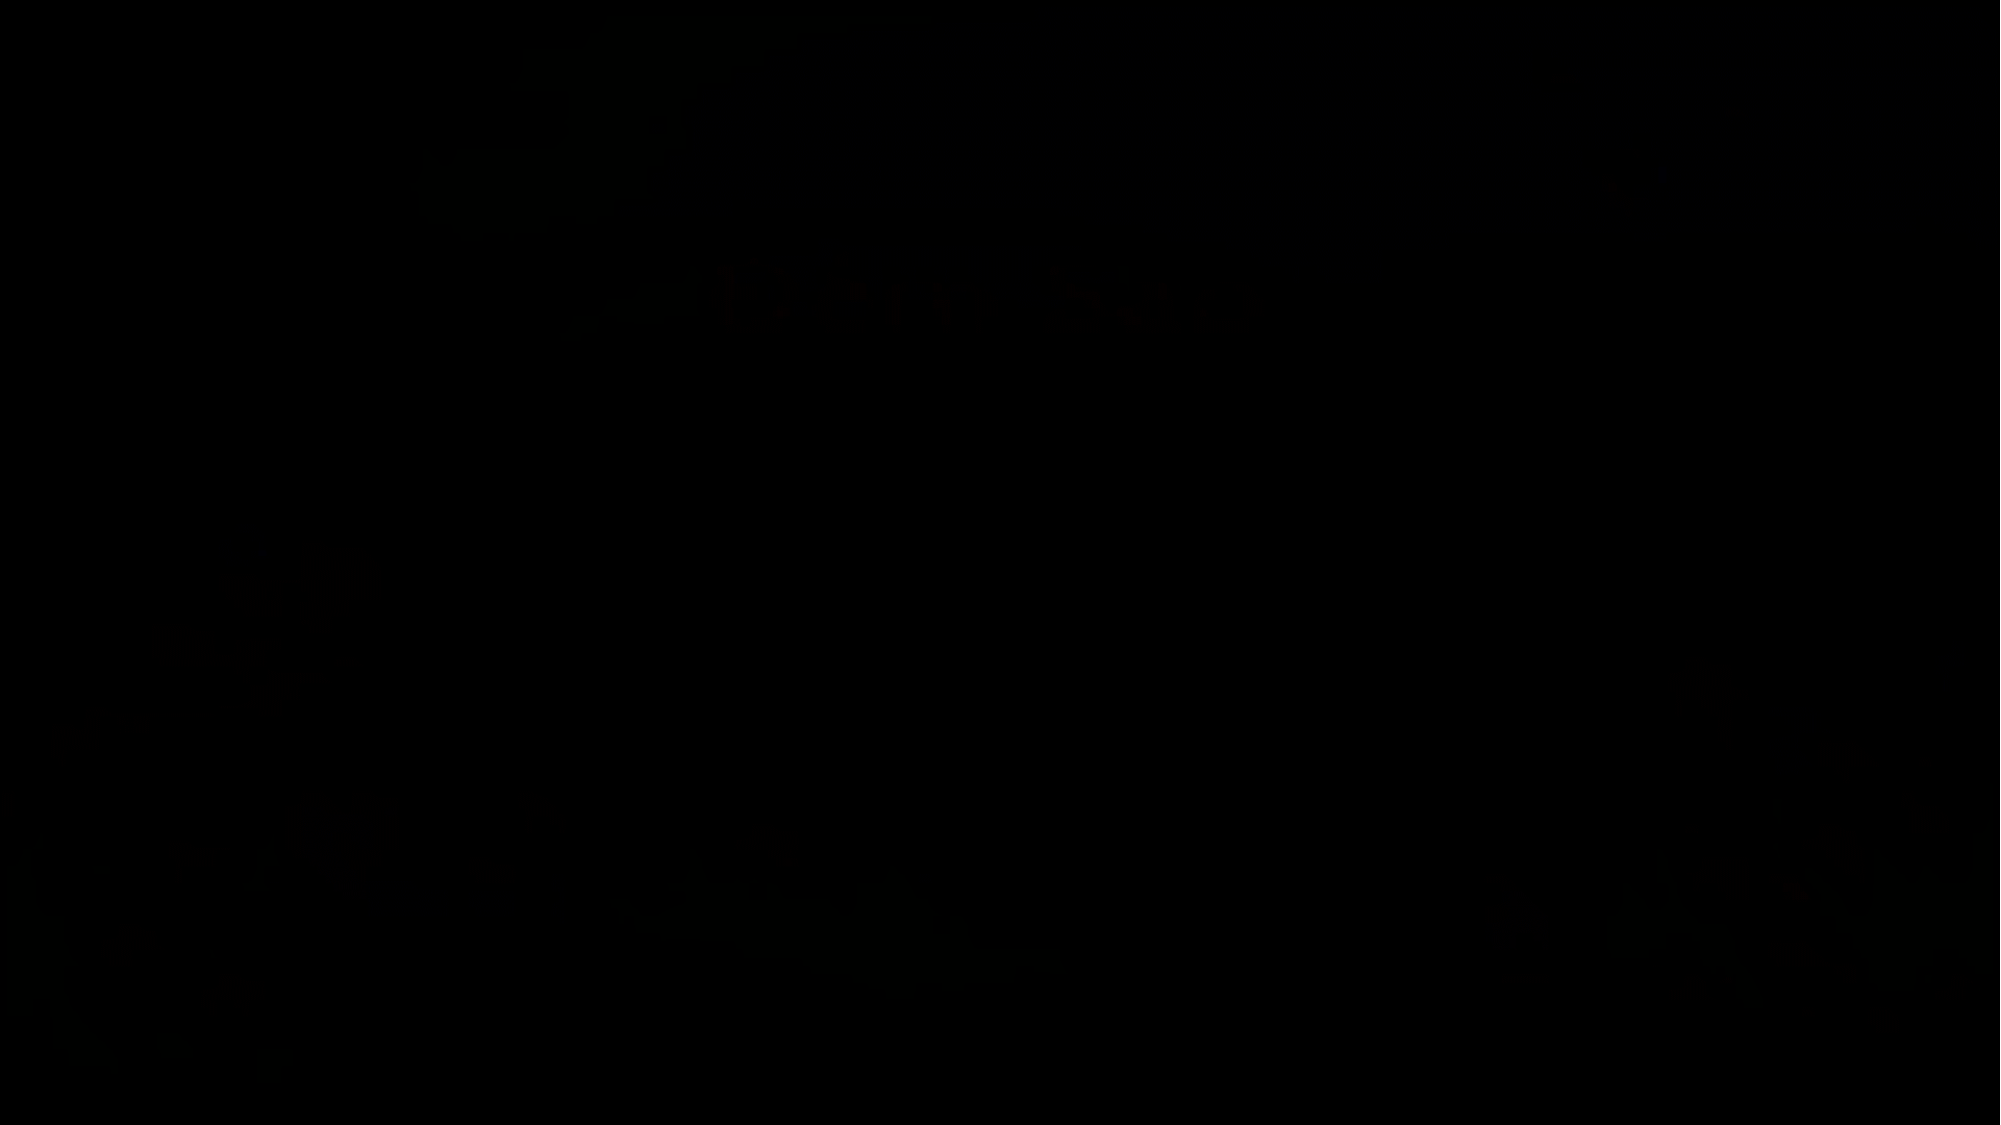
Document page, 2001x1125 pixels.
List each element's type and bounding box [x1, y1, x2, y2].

text_box [0, 0, 2000, 1125]
